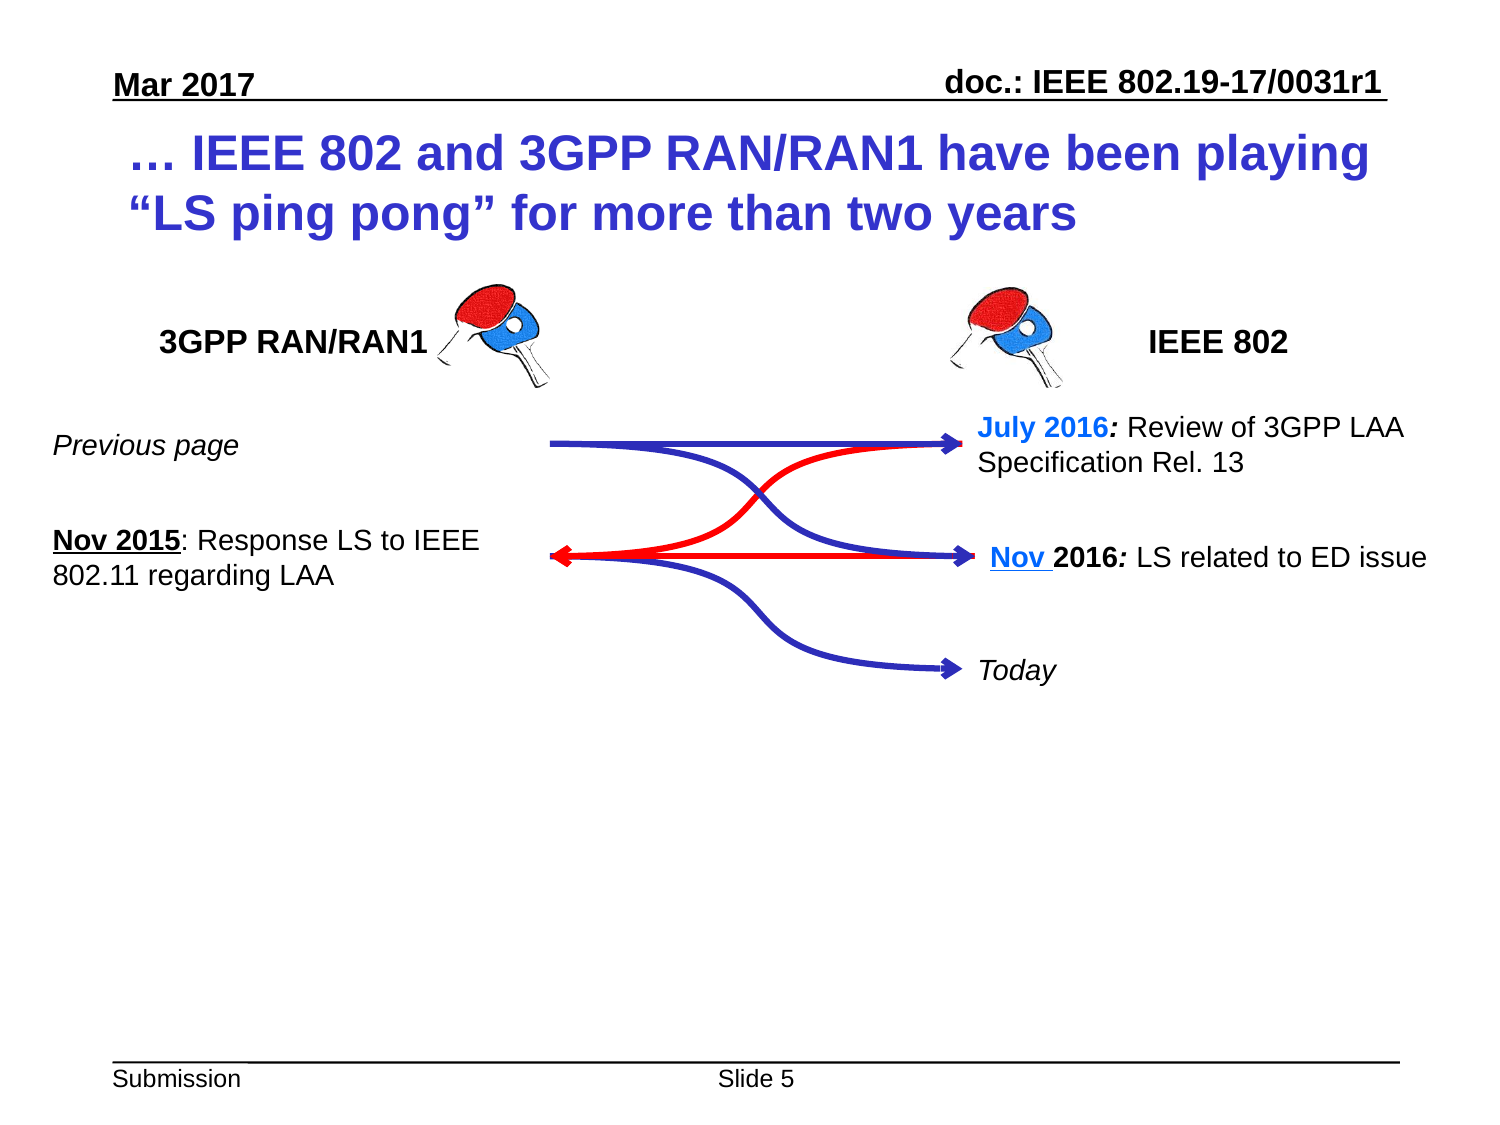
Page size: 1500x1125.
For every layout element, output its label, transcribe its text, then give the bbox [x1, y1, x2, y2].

text_box July 2016: Review of 3GPP LAA Specification Rel. 13 [962, 387, 1475, 500]
picture [437, 284, 551, 388]
text_box Today [962, 612, 1475, 725]
slide_number Slide 5 [709, 1061, 803, 1093]
text_box 3GPP RAN/RAN1 [37, 312, 432, 369]
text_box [549, 568, 963, 669]
text_box IEEE 802 [1066, 312, 1475, 369]
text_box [549, 443, 976, 557]
title … IEEE 802 and 3GPP RAN/RAN1 have been playing “LS ping pong” for more than two years [112, 112, 1388, 288]
text_box Nov 2016: LS related to ED issue [974, 500, 1488, 613]
text_box Previous page [37, 387, 550, 500]
picture [949, 287, 1063, 391]
text_box Nov 2015: Response LS to IEEE 802.11 regarding LAA [37, 500, 544, 613]
